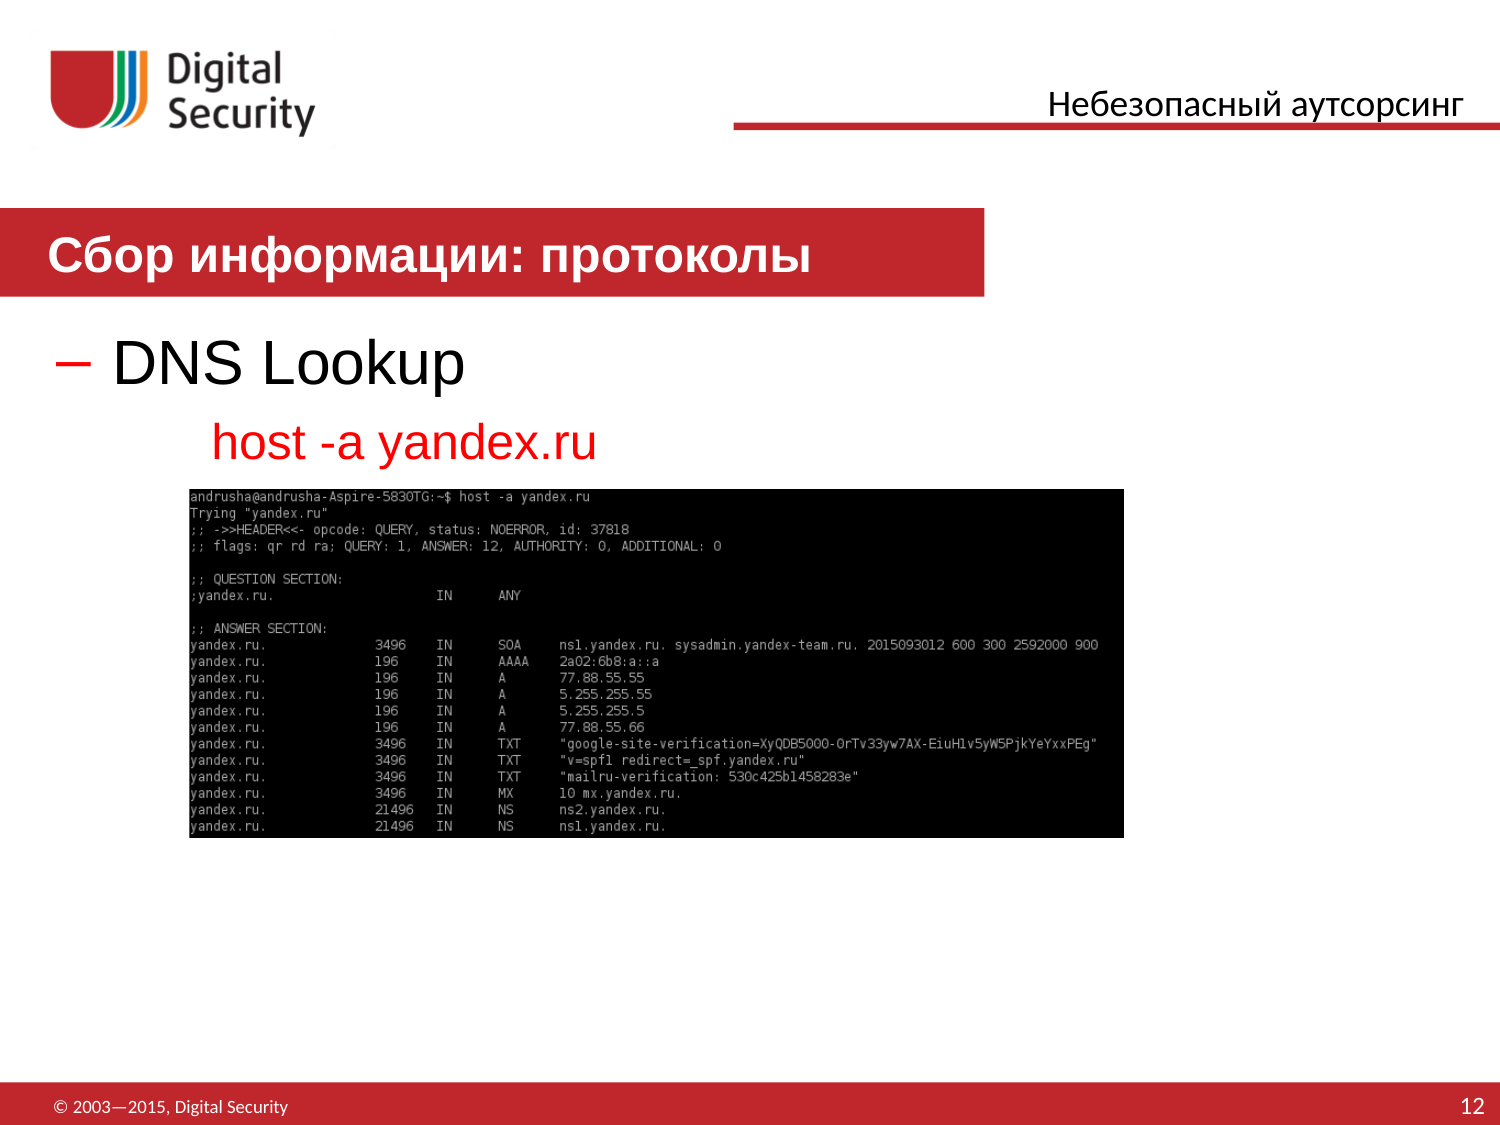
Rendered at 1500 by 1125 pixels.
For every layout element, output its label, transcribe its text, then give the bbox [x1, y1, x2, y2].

text_box DNS Lookup host -a yandex.ru [41, 314, 1400, 891]
text_box © 2003—2015, Digital Security [5, 1087, 325, 1125]
picture [29, 29, 337, 150]
text_box [0, 1082, 1149, 1125]
text_box [733, 125, 1500, 131]
picture [189, 489, 1124, 838]
slide_number ‹#› [1149, 1082, 1500, 1125]
text_box Небезопасный аутсорсинг [383, 70, 1500, 125]
text_box Сбор информации: протоколы [0, 208, 985, 297]
